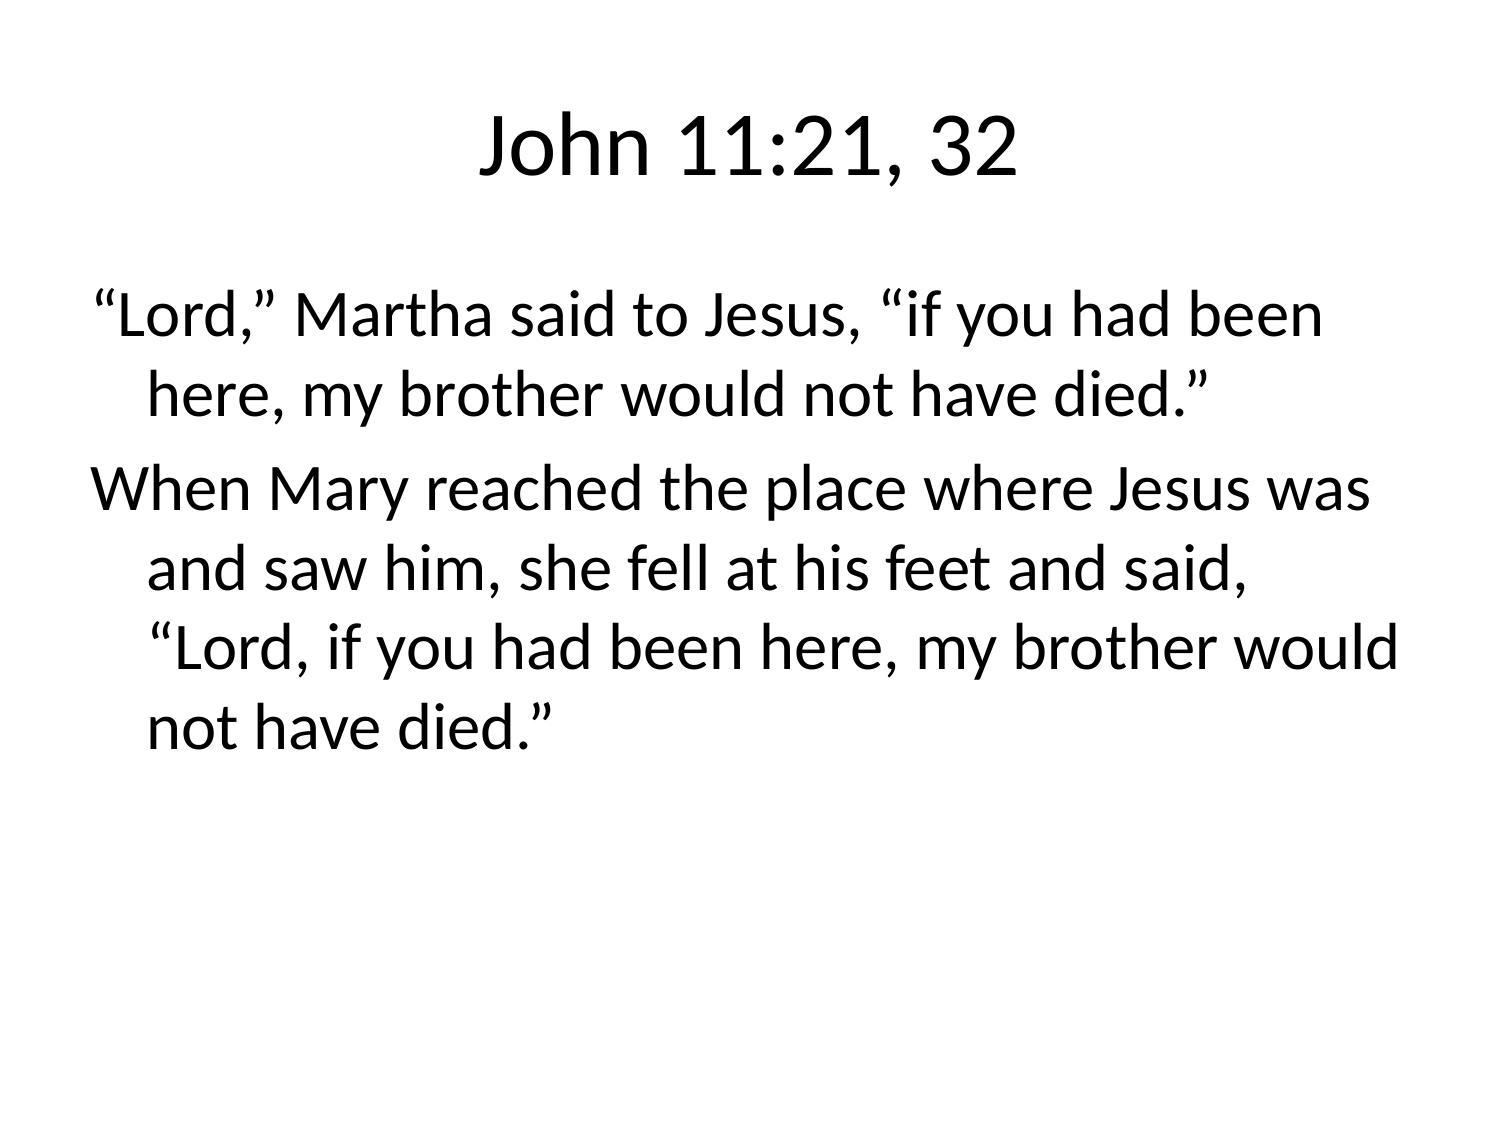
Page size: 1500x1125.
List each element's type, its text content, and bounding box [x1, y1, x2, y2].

list “Lord,” Martha said to Jesus, “if you had been here, my brother would not have died.” When Mary reached the place where Jesus was and saw him, she fell at his feet and said, “Lord, if you had been here, my brother would not have died.” [75, 262, 1425, 1005]
title John 11:21, 32 [75, 45, 1425, 233]
